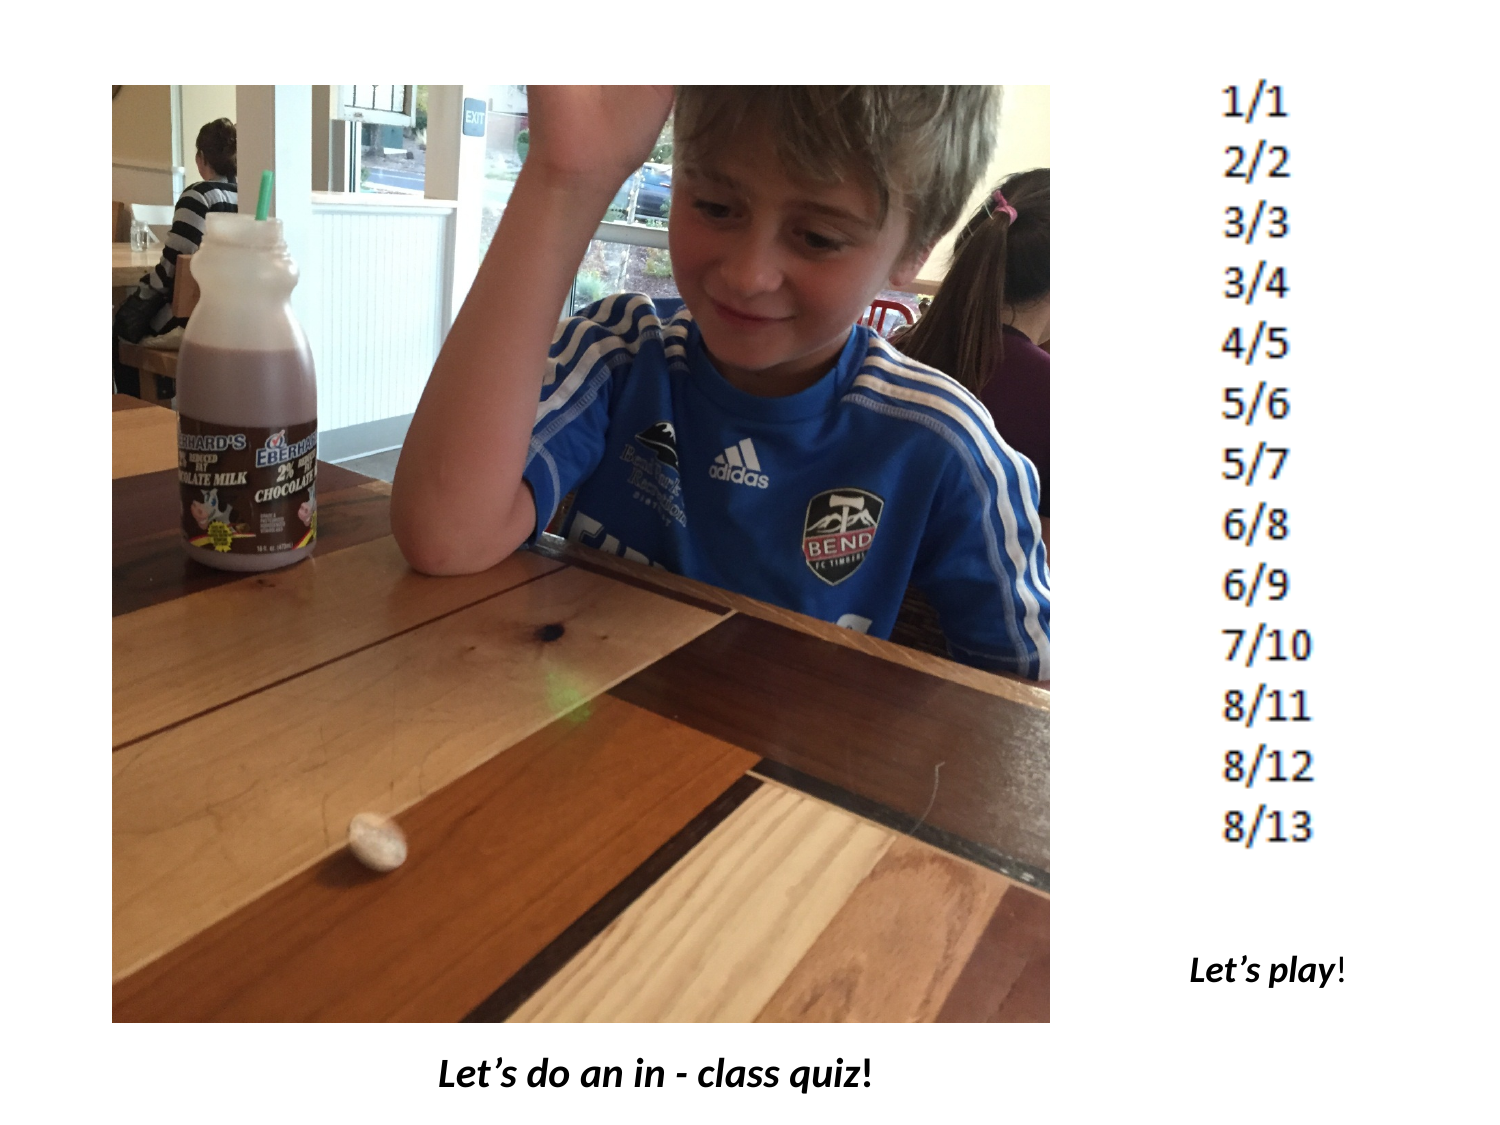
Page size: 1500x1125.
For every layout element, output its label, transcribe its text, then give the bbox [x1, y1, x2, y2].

picture [1199, 37, 1338, 893]
picture [112, 84, 1051, 1023]
text_box Let’s do an in - class quiz! [422, 1038, 889, 1104]
text_box Let’s play! [1174, 937, 1363, 998]
